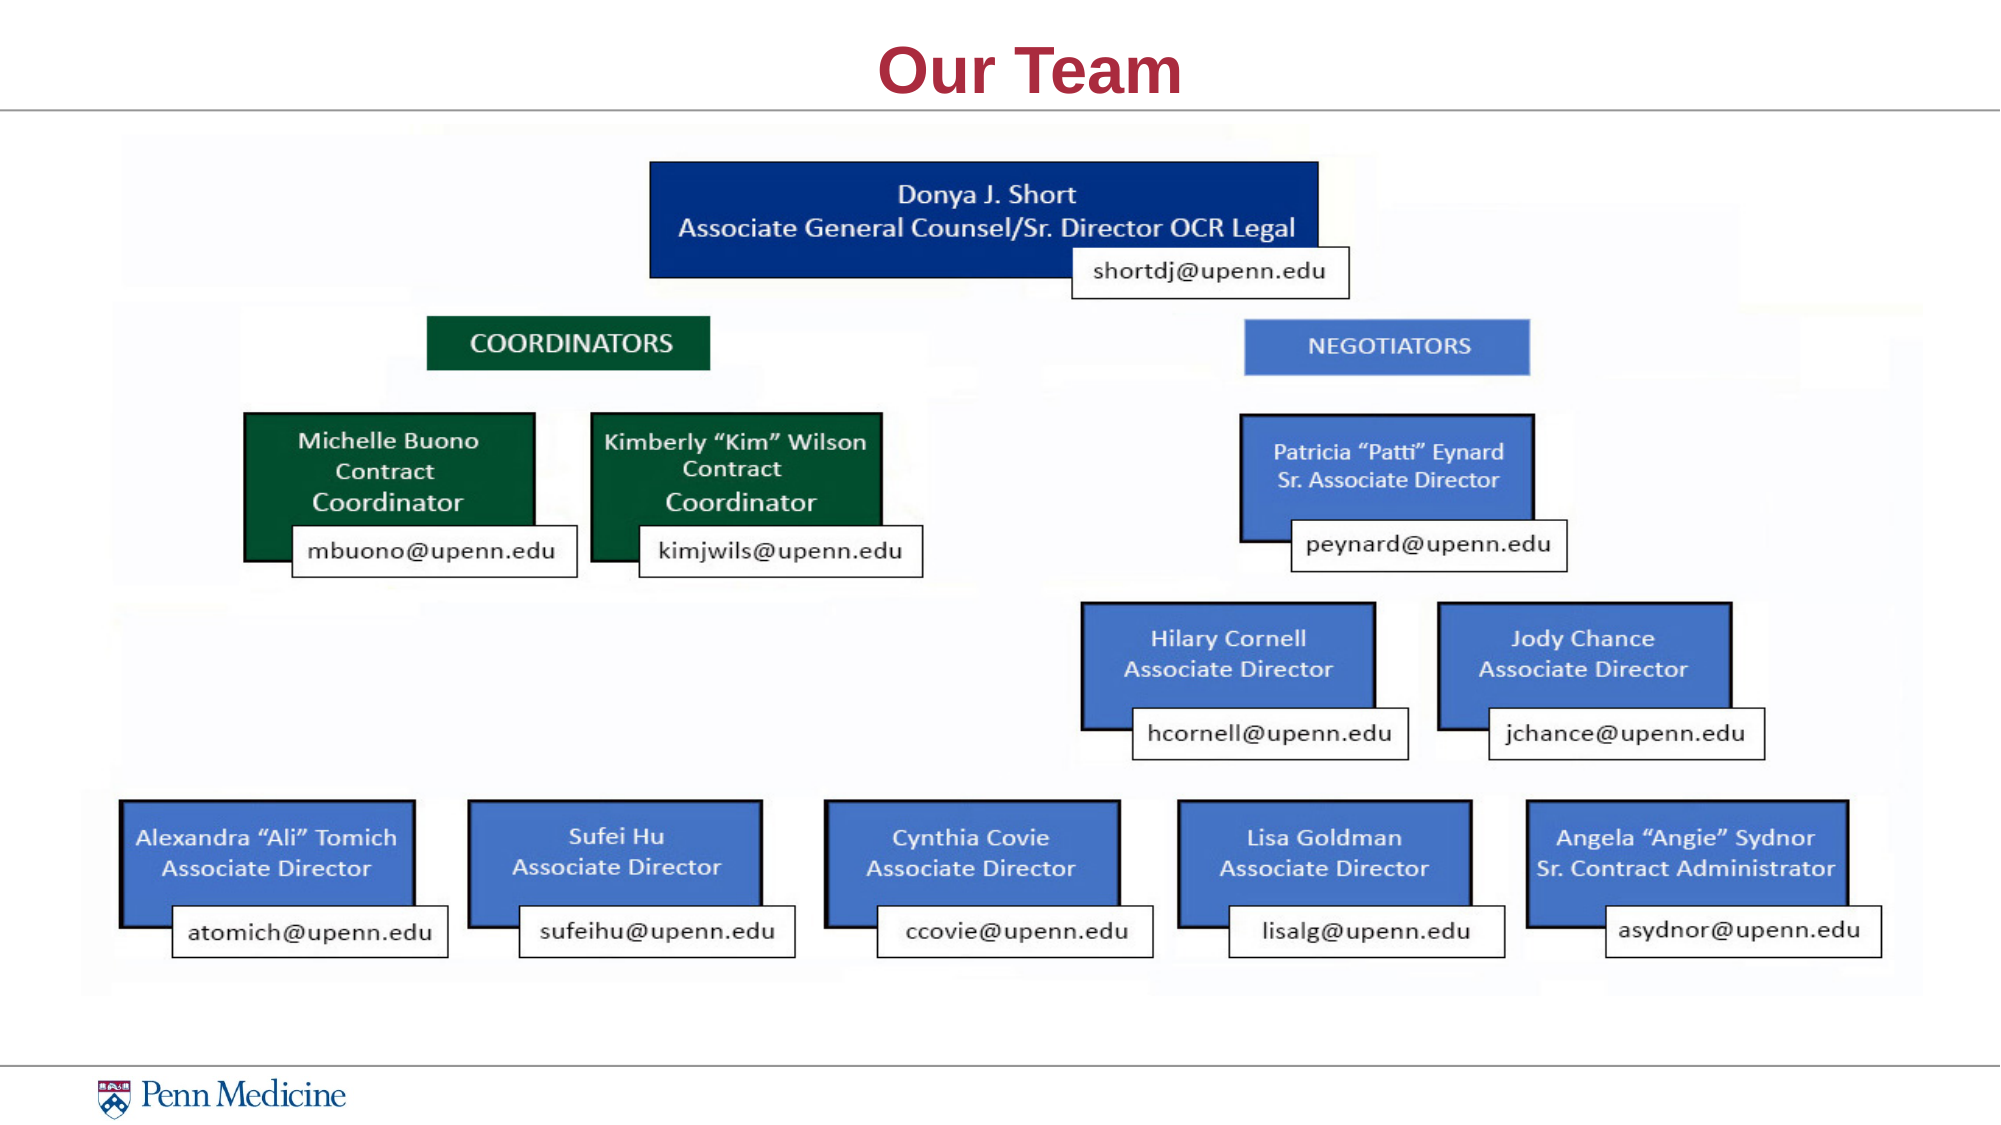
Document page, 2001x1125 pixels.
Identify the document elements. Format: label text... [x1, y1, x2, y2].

picture [92, 1076, 354, 1121]
picture [76, 124, 1924, 996]
title Our Team [99, 14, 1964, 107]
